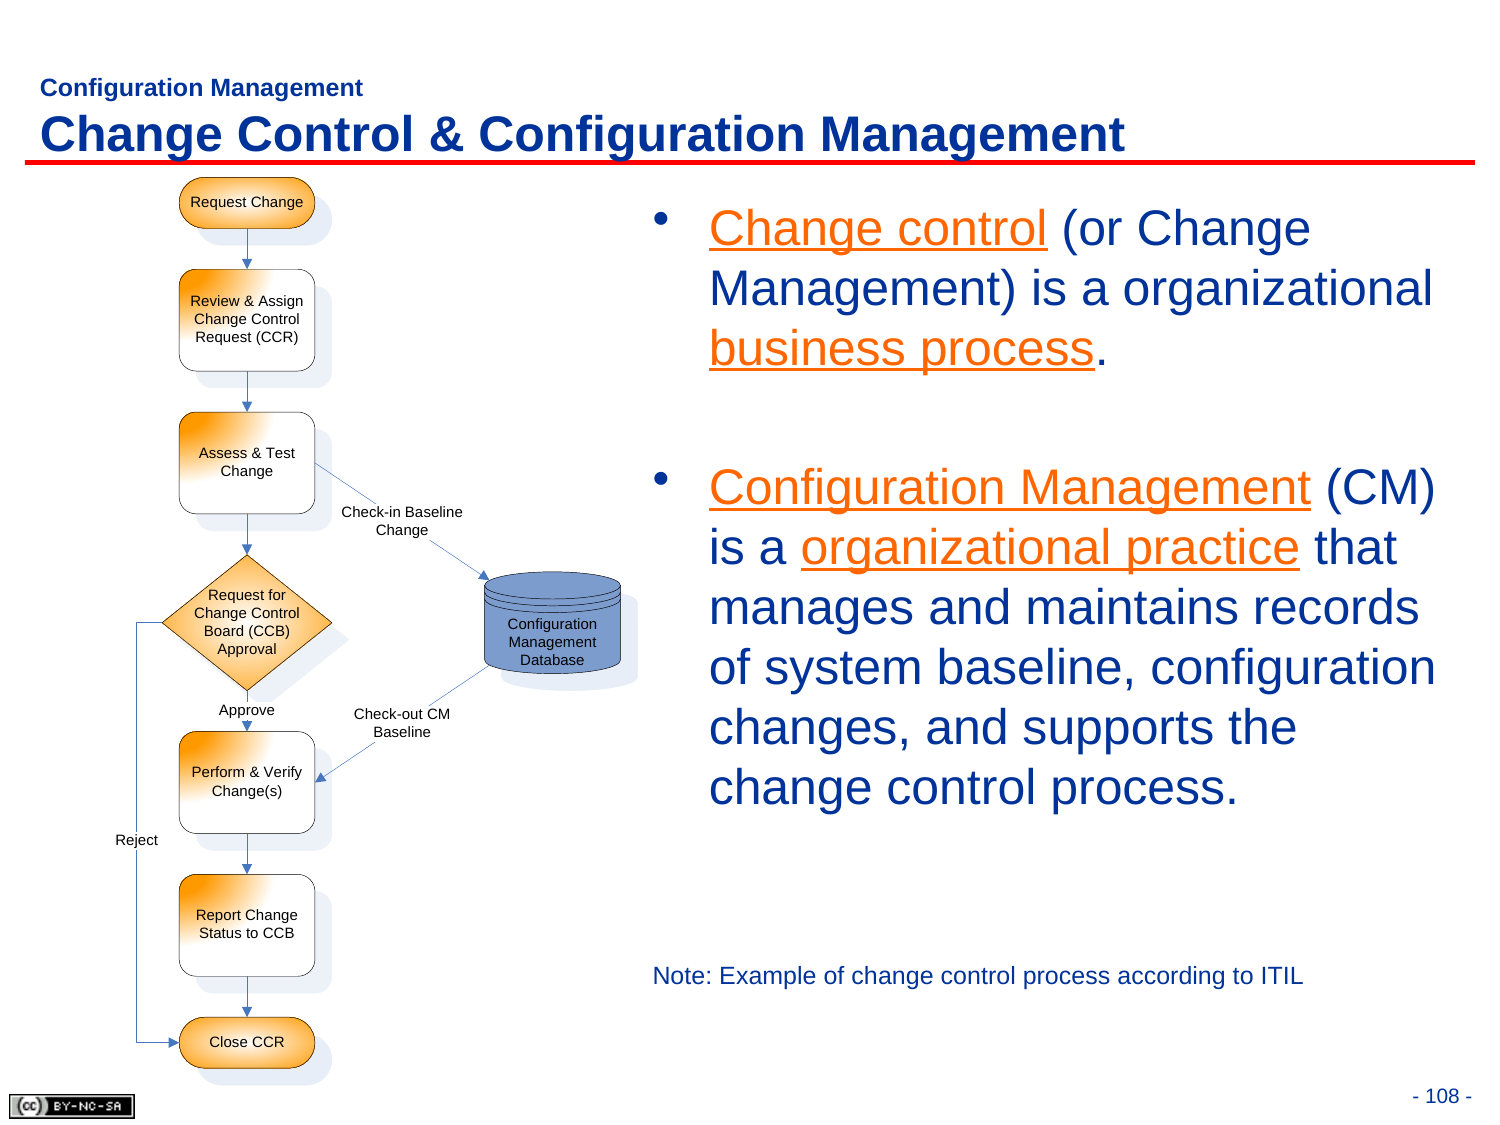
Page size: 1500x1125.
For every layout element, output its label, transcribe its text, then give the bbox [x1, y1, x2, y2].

list Change control (or Change Management) is a organizational business process. Configuration Management (CM) is a organizational practice that manages and maintains records of system baseline, configuration changes, and supports the change control process. Note: Example of change control process according to ITIL [645, 187, 1463, 1076]
picture [9, 1094, 135, 1119]
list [112, 174, 641, 1088]
slide_number - 108 - [1287, 1074, 1488, 1125]
title Configuration Management Change Control & Configuration Management [24, 0, 1476, 169]
